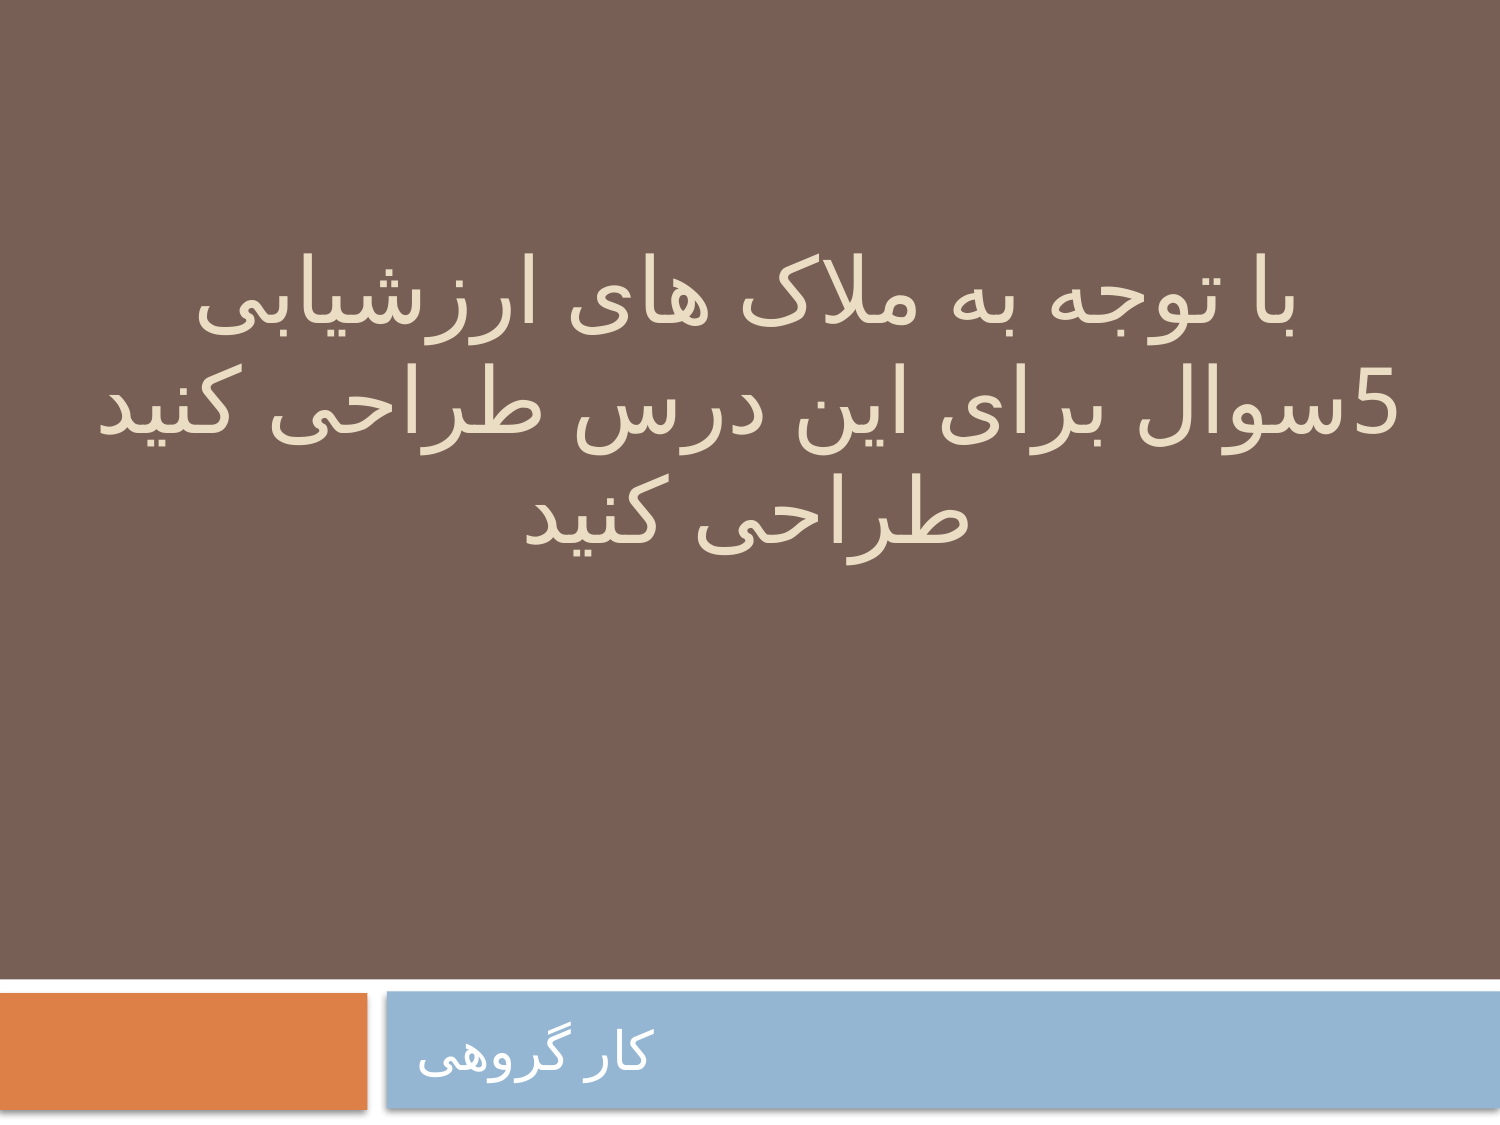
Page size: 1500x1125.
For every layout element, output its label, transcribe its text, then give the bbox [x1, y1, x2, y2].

subtitle کار گروهی [387, 992, 1488, 1105]
title با توجه به ملاک های ارزشیابی 5سوال برای این درس طراحی کنید طراحی کنید [46, 128, 1450, 680]
